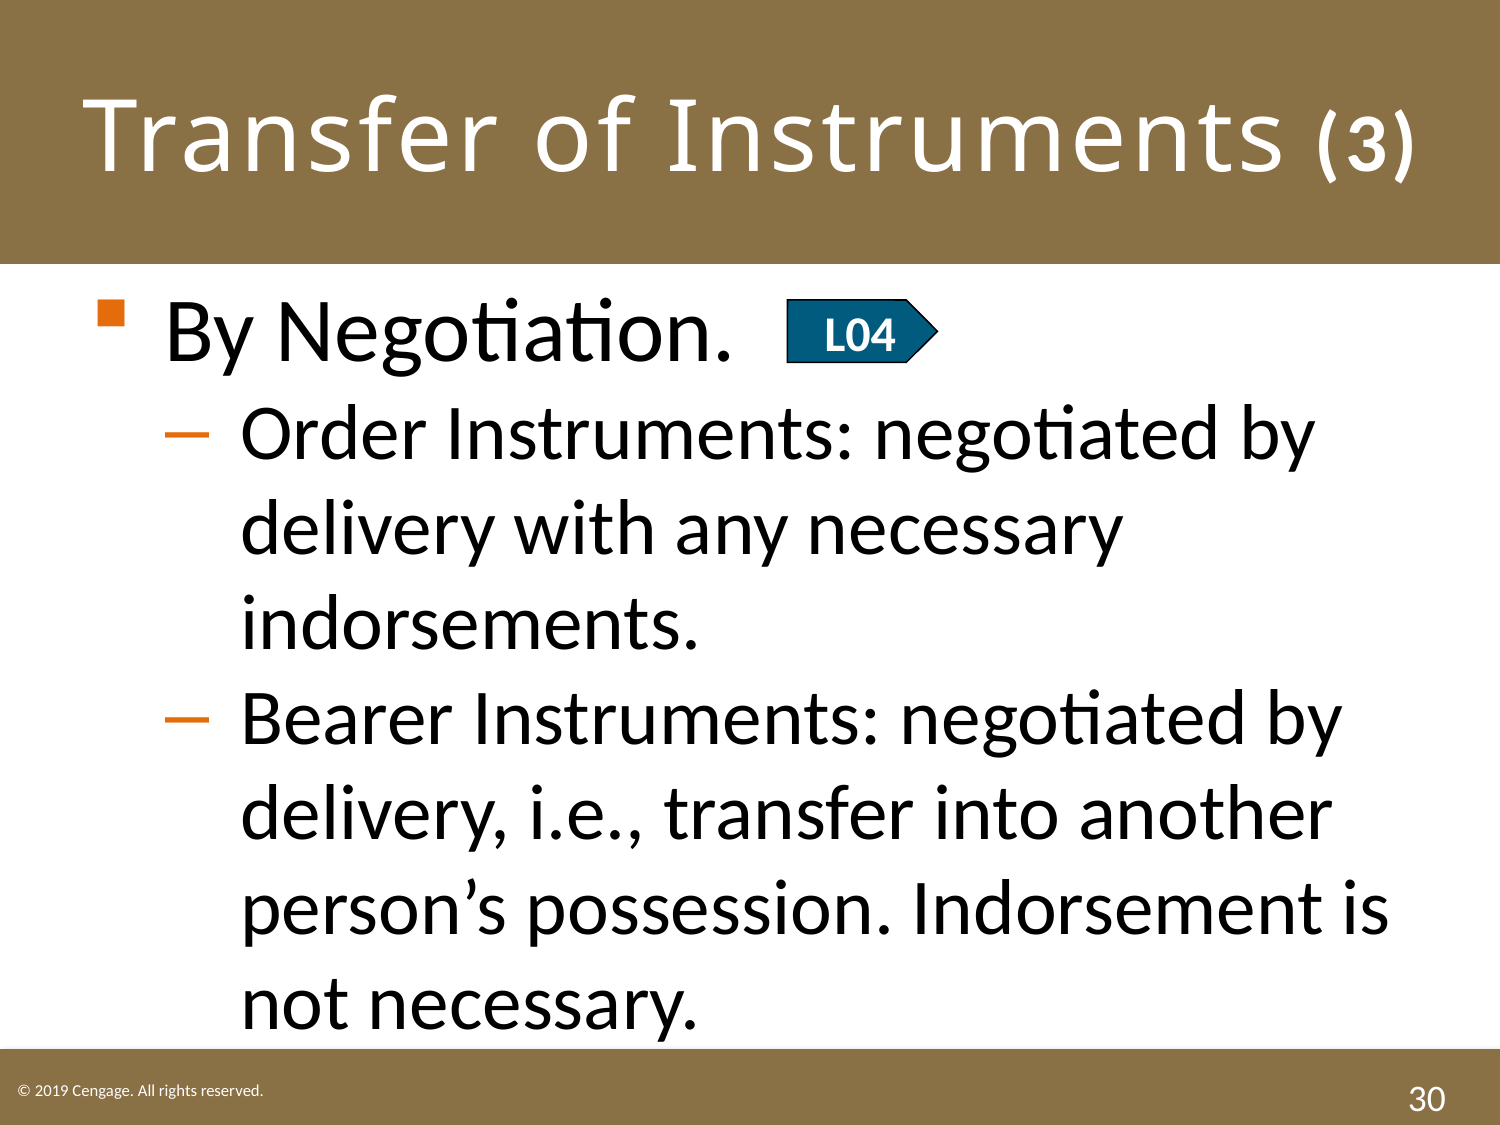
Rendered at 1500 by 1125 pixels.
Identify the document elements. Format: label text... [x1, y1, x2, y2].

title Transfer of Instruments (3) [0, 0, 1500, 264]
slide_number 30 [1110, 1074, 1461, 1119]
list By Negotiation. Order Instruments: negotiated by delivery with any necessary indorsements. Bearer Instruments: negotiated by delivery, i.e., transfer into another person’s possession. Indorsement is not necessary. [75, 262, 1500, 1100]
